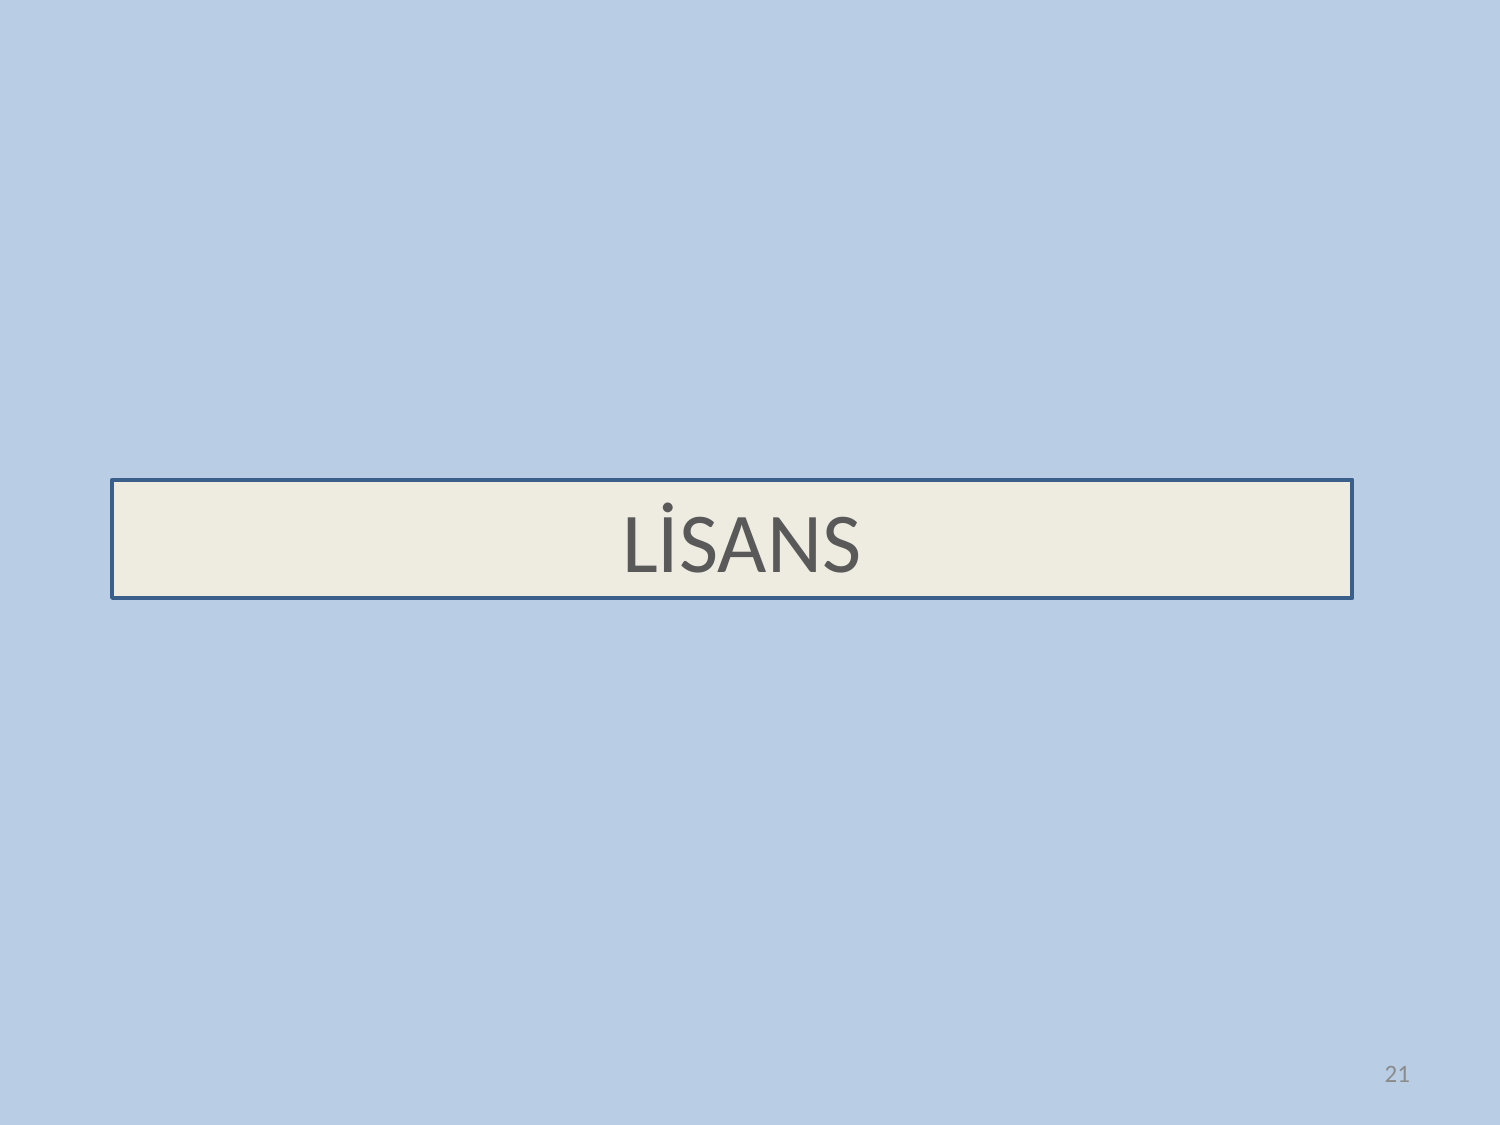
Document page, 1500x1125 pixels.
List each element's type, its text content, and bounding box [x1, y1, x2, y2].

slide_number 21 [1074, 1042, 1425, 1103]
title LİSANS [110, 478, 1354, 600]
